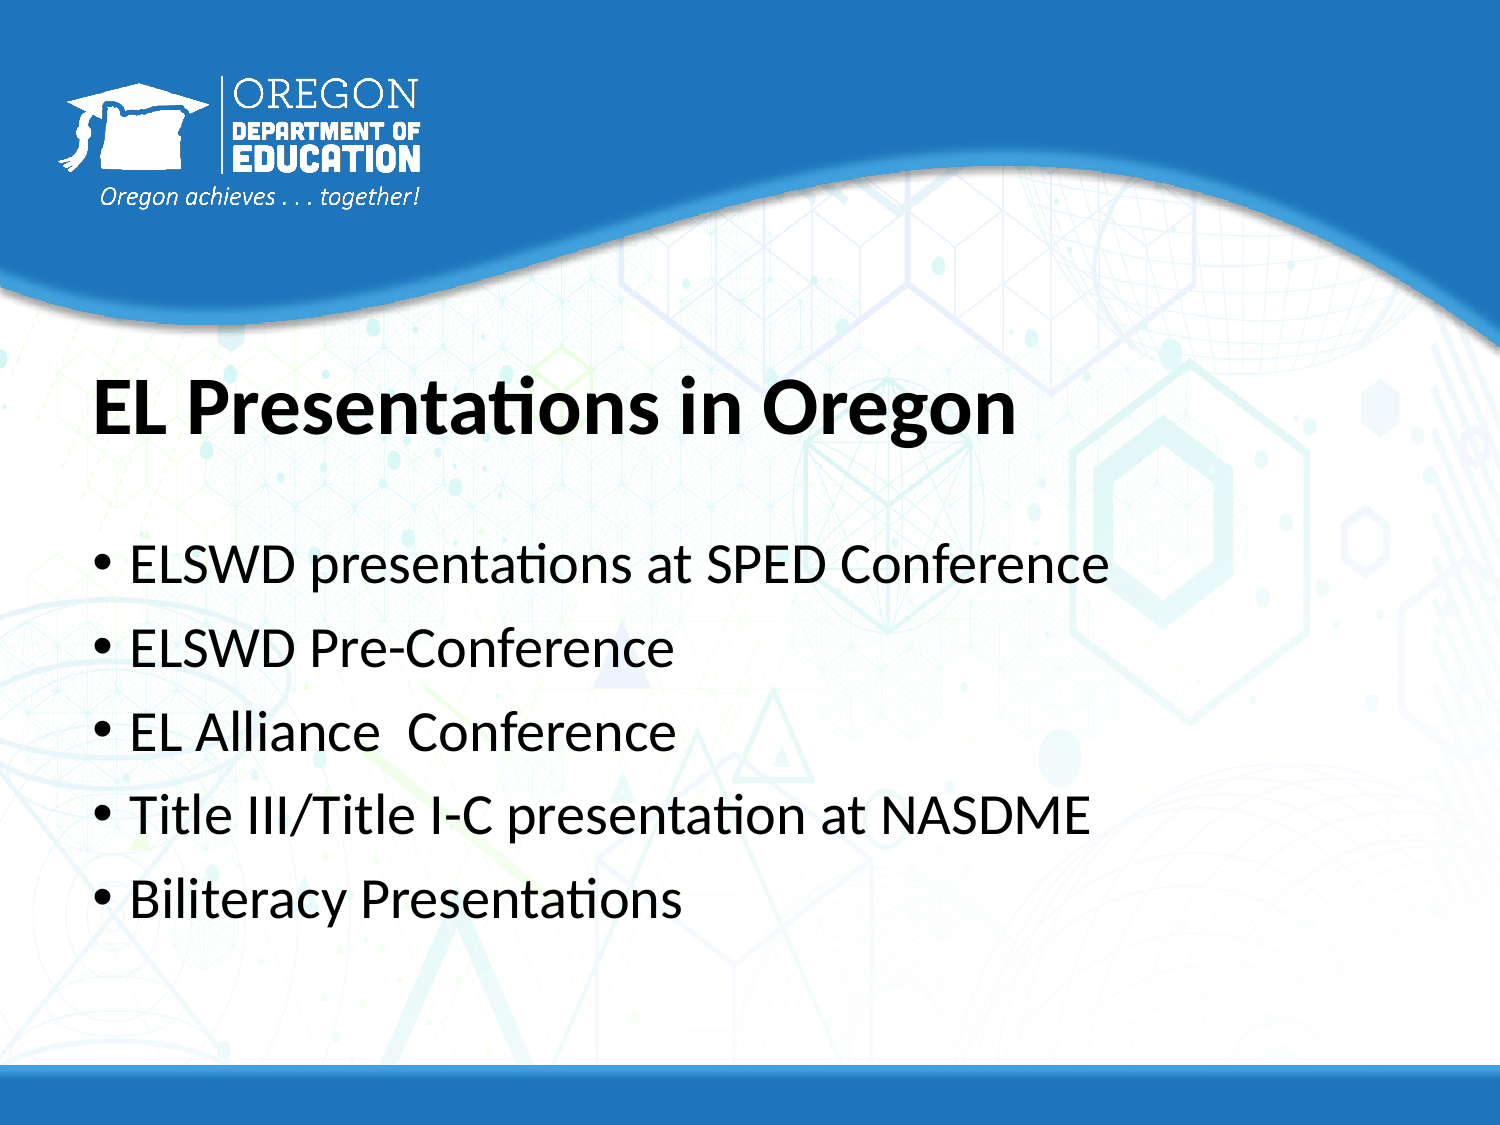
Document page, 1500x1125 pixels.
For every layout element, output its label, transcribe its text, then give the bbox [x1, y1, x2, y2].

list ELSWD presentations at SPED Conference ELSWD Pre-Conference EL Alliance Conference Title III/Title I-C presentation at NASDME Biliteracy Presentations [77, 525, 1397, 1014]
title EL Presentations in Oregon [77, 327, 1397, 488]
picture [0, 0, 1500, 1125]
